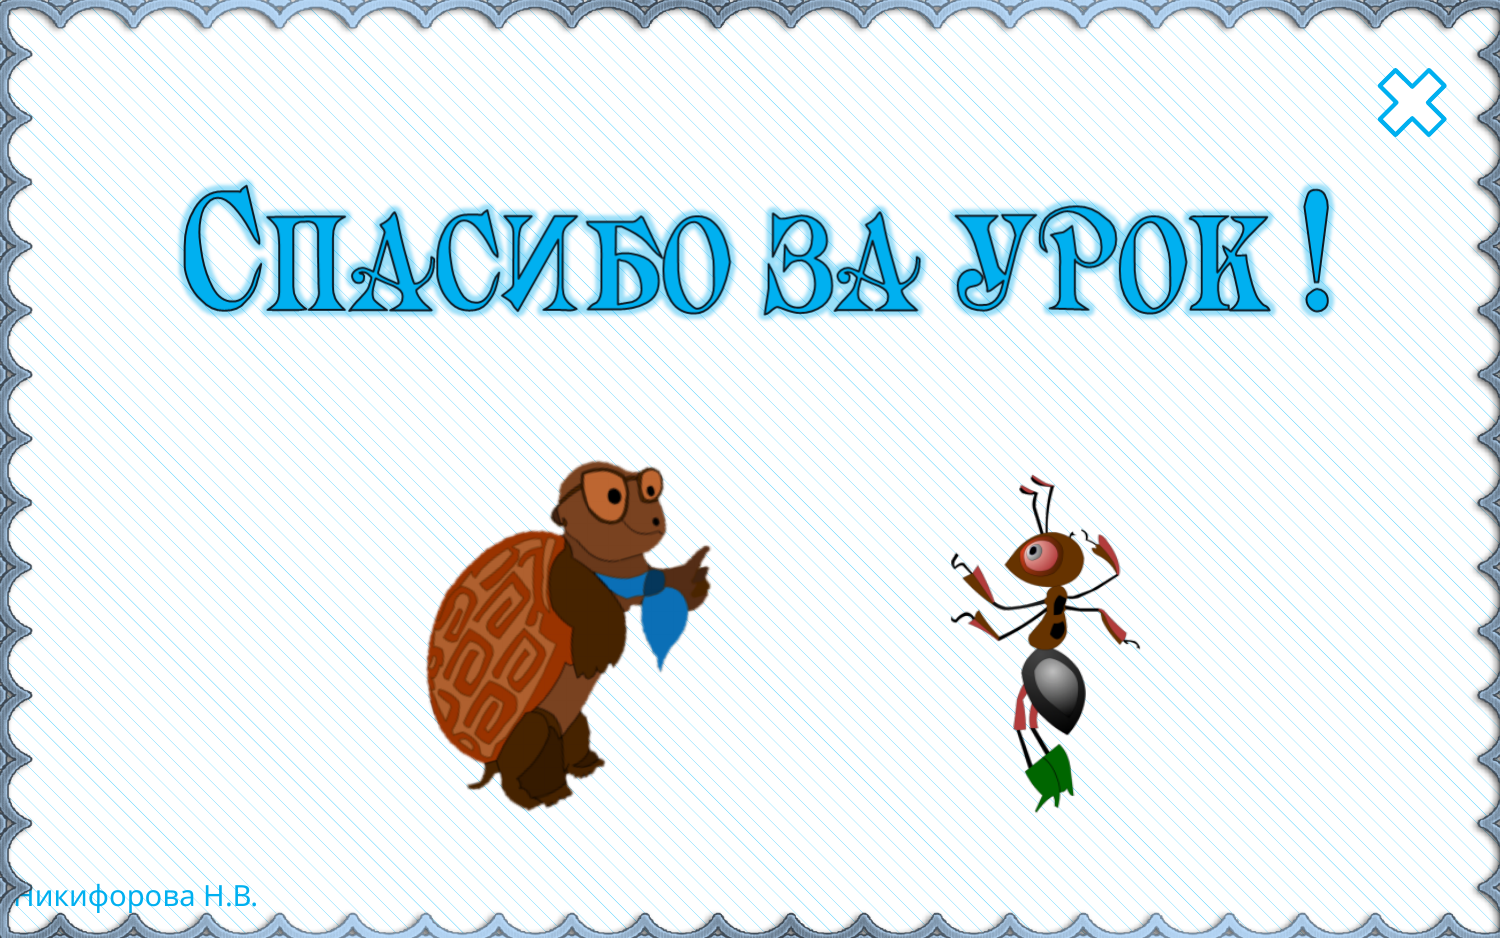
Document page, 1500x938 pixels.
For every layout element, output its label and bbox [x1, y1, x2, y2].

text_box [1377, 68, 1447, 137]
picture [137, 155, 1362, 338]
picture [944, 447, 1149, 826]
picture [361, 415, 770, 840]
